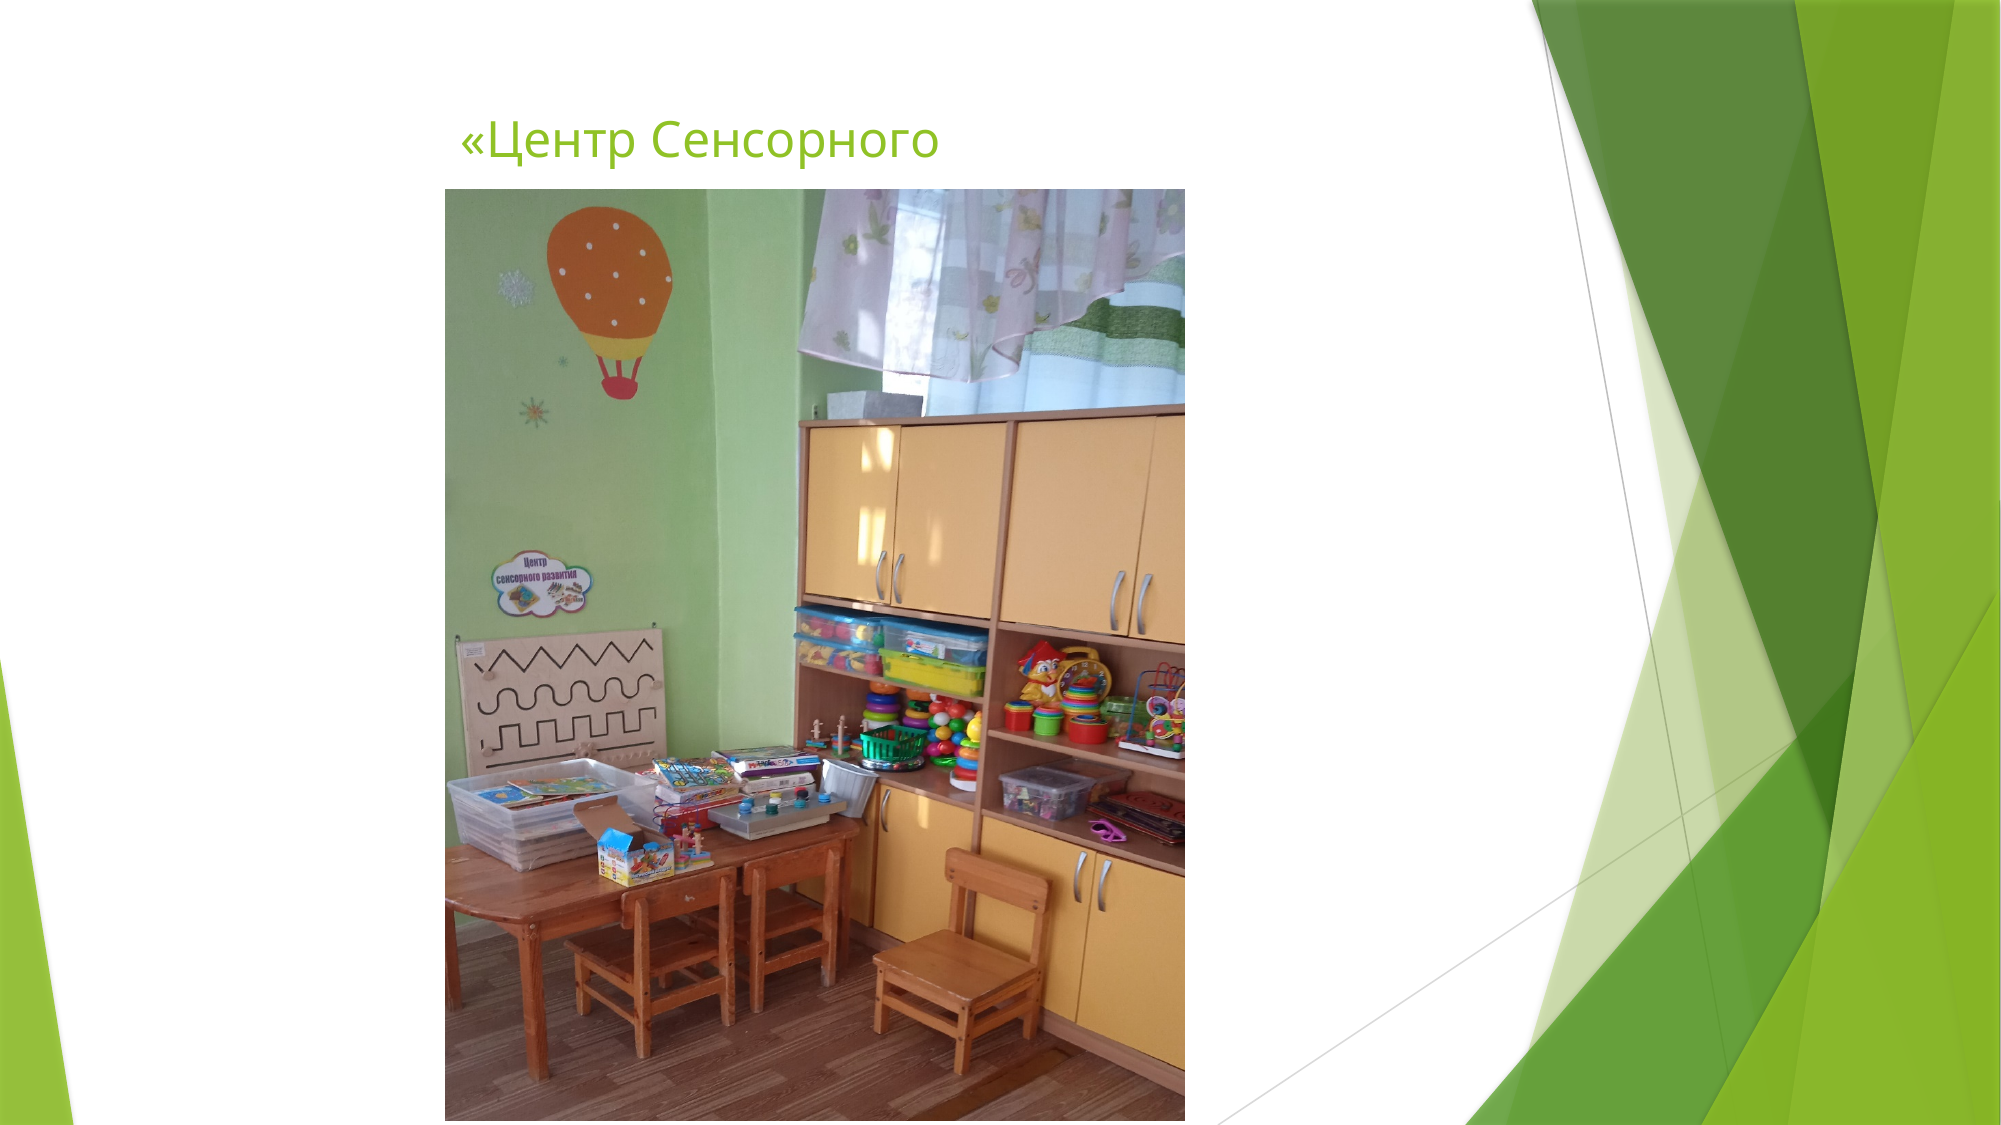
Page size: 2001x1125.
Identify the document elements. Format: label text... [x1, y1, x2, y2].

title «Центр Сенсорного развития» [445, 99, 1185, 172]
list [445, 188, 1186, 1122]
